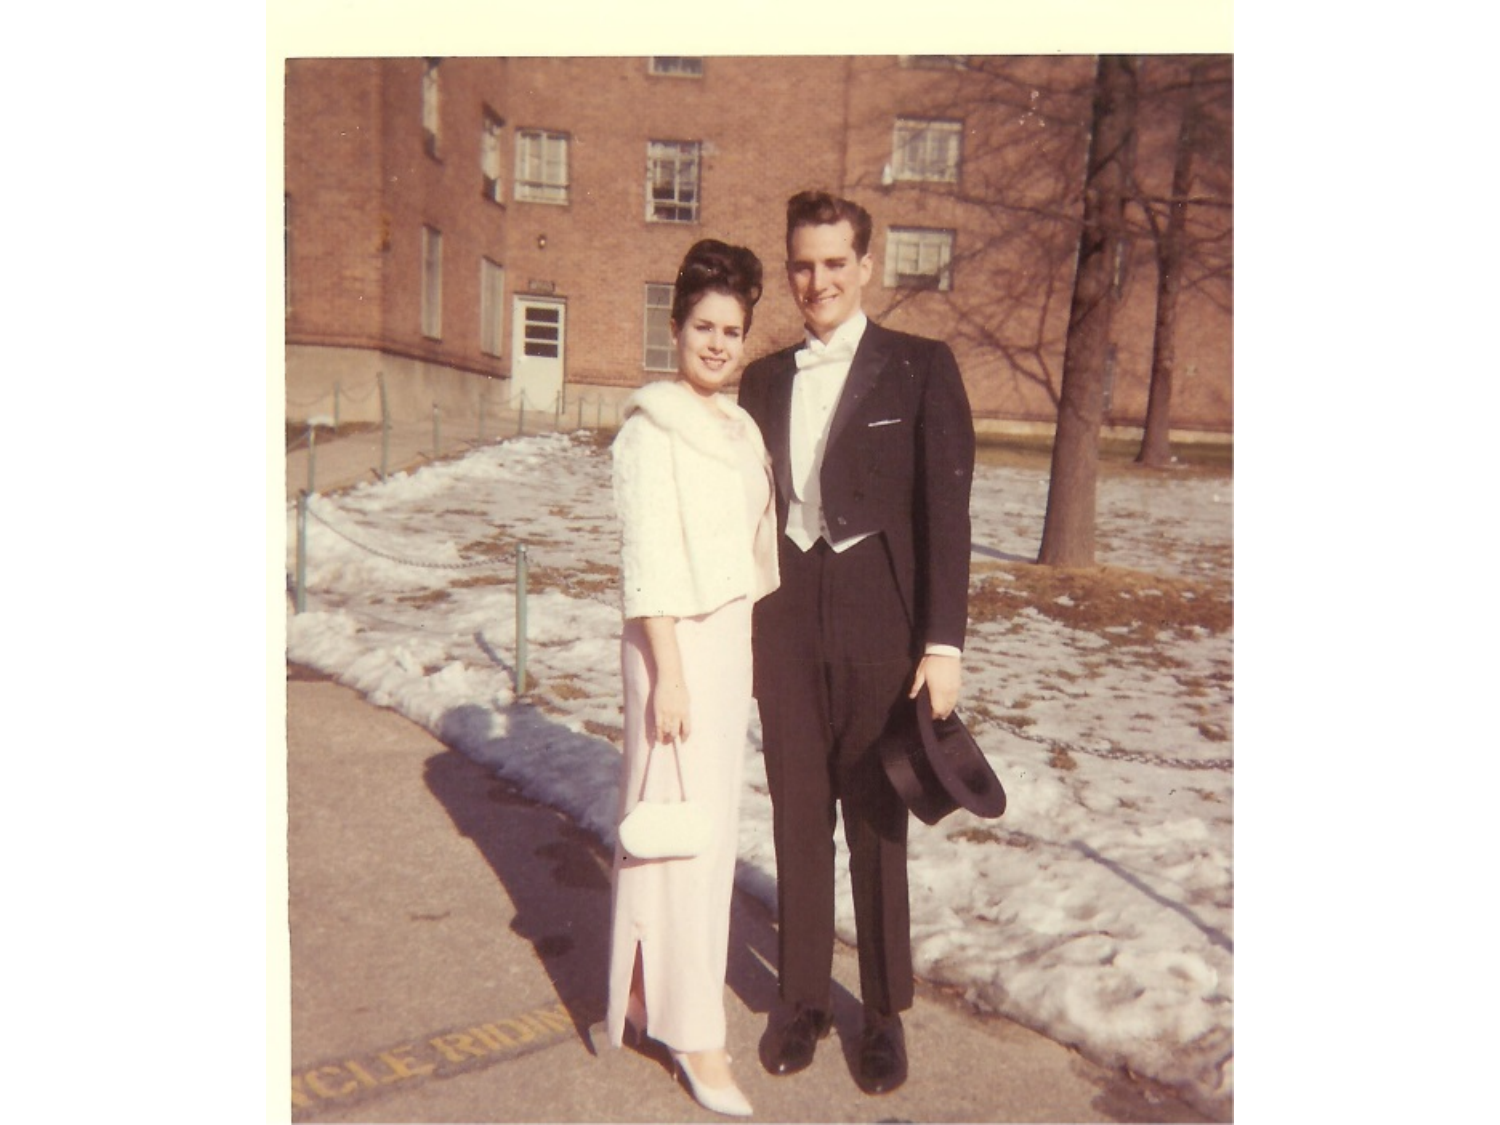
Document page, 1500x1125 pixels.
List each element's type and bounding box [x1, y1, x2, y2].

picture [266, 0, 1234, 1125]
